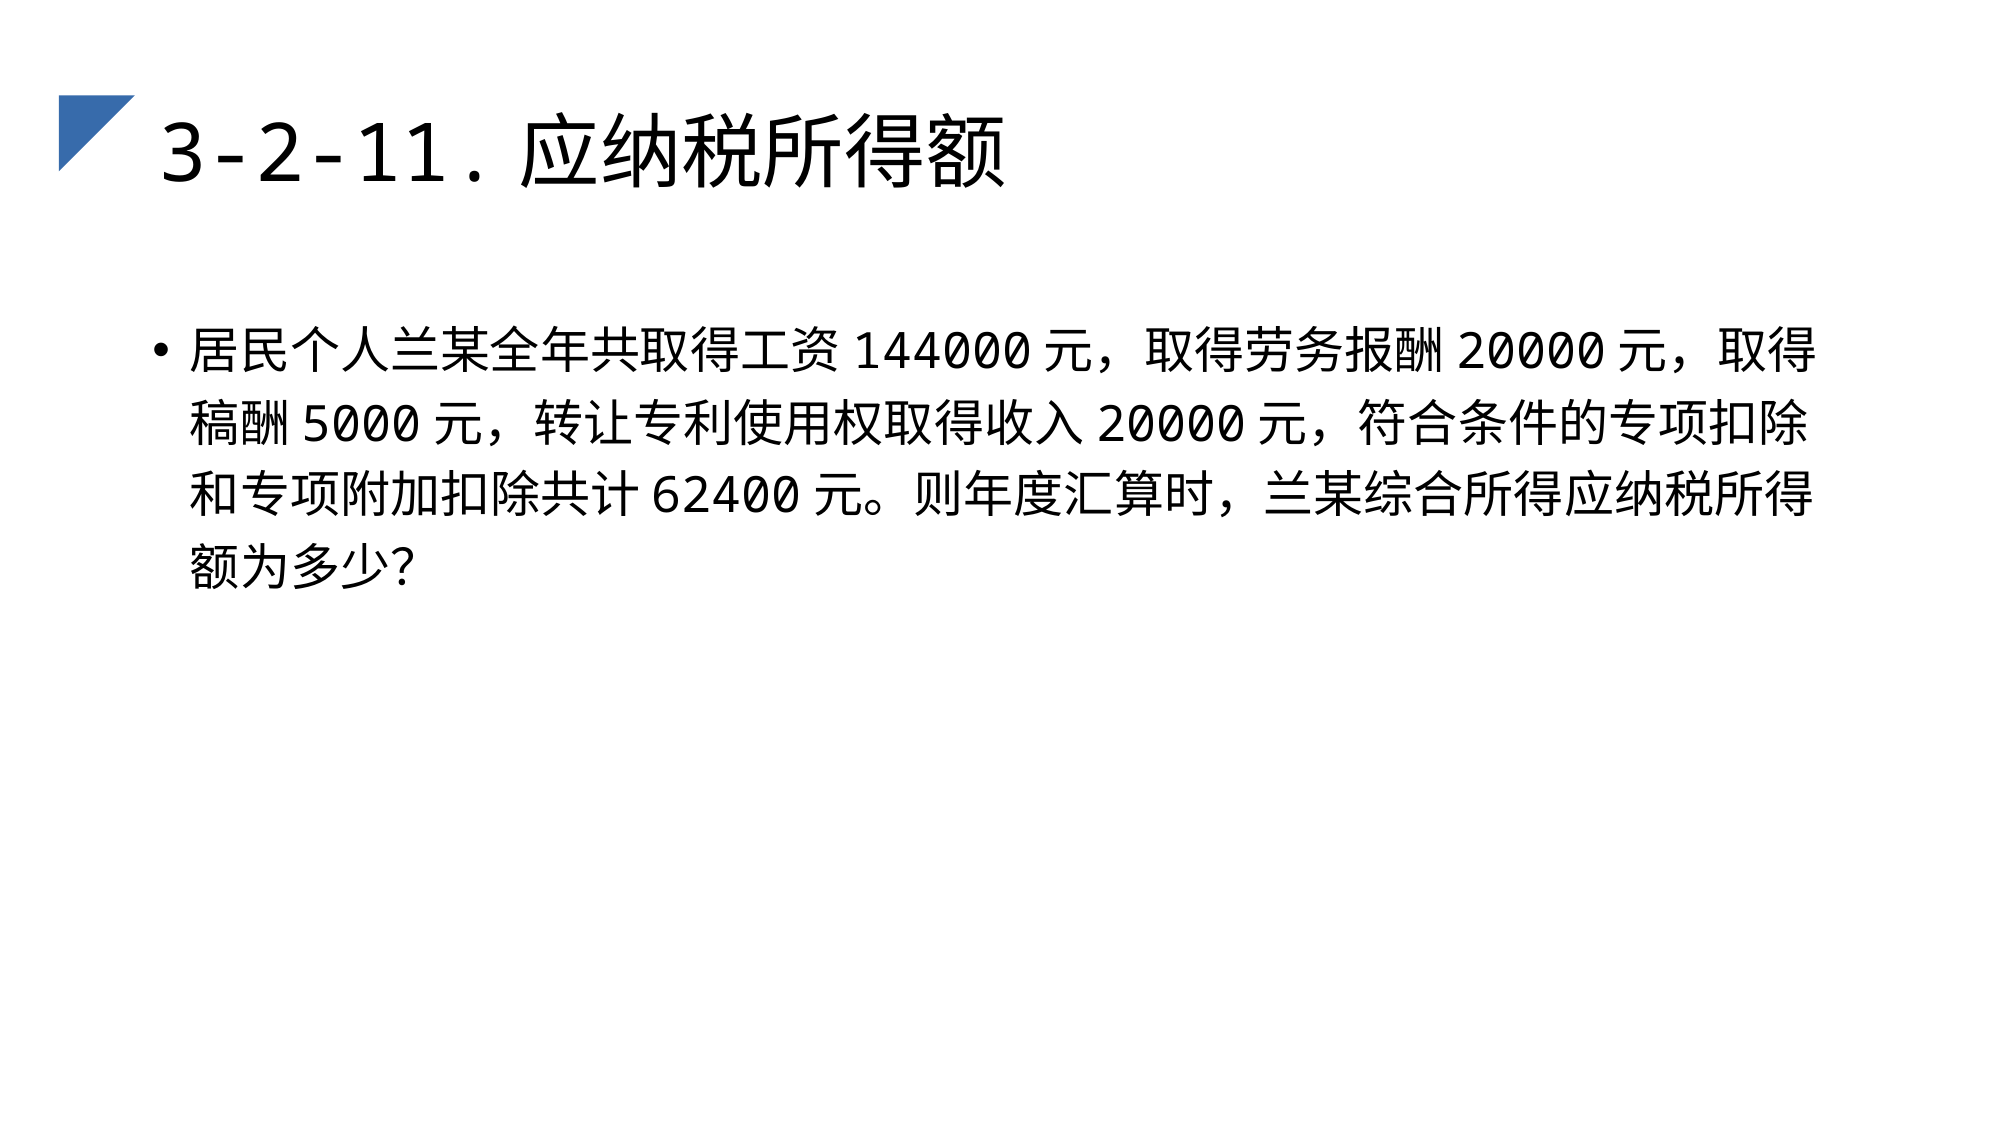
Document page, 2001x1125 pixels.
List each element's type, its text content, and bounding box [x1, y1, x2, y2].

list 居民个人兰某全年共取得工资144000元，取得劳务报酬20000元，取得稿酬5000元，转让专利使用权取得收入20000元，符合条件的专项扣除和专项附加扣除共计62400元。则年度汇算时，兰某综合所得应纳税所得额为多少？ [137, 299, 1863, 1014]
title 3-2-11.应纳税所得额 [143, 77, 1400, 201]
